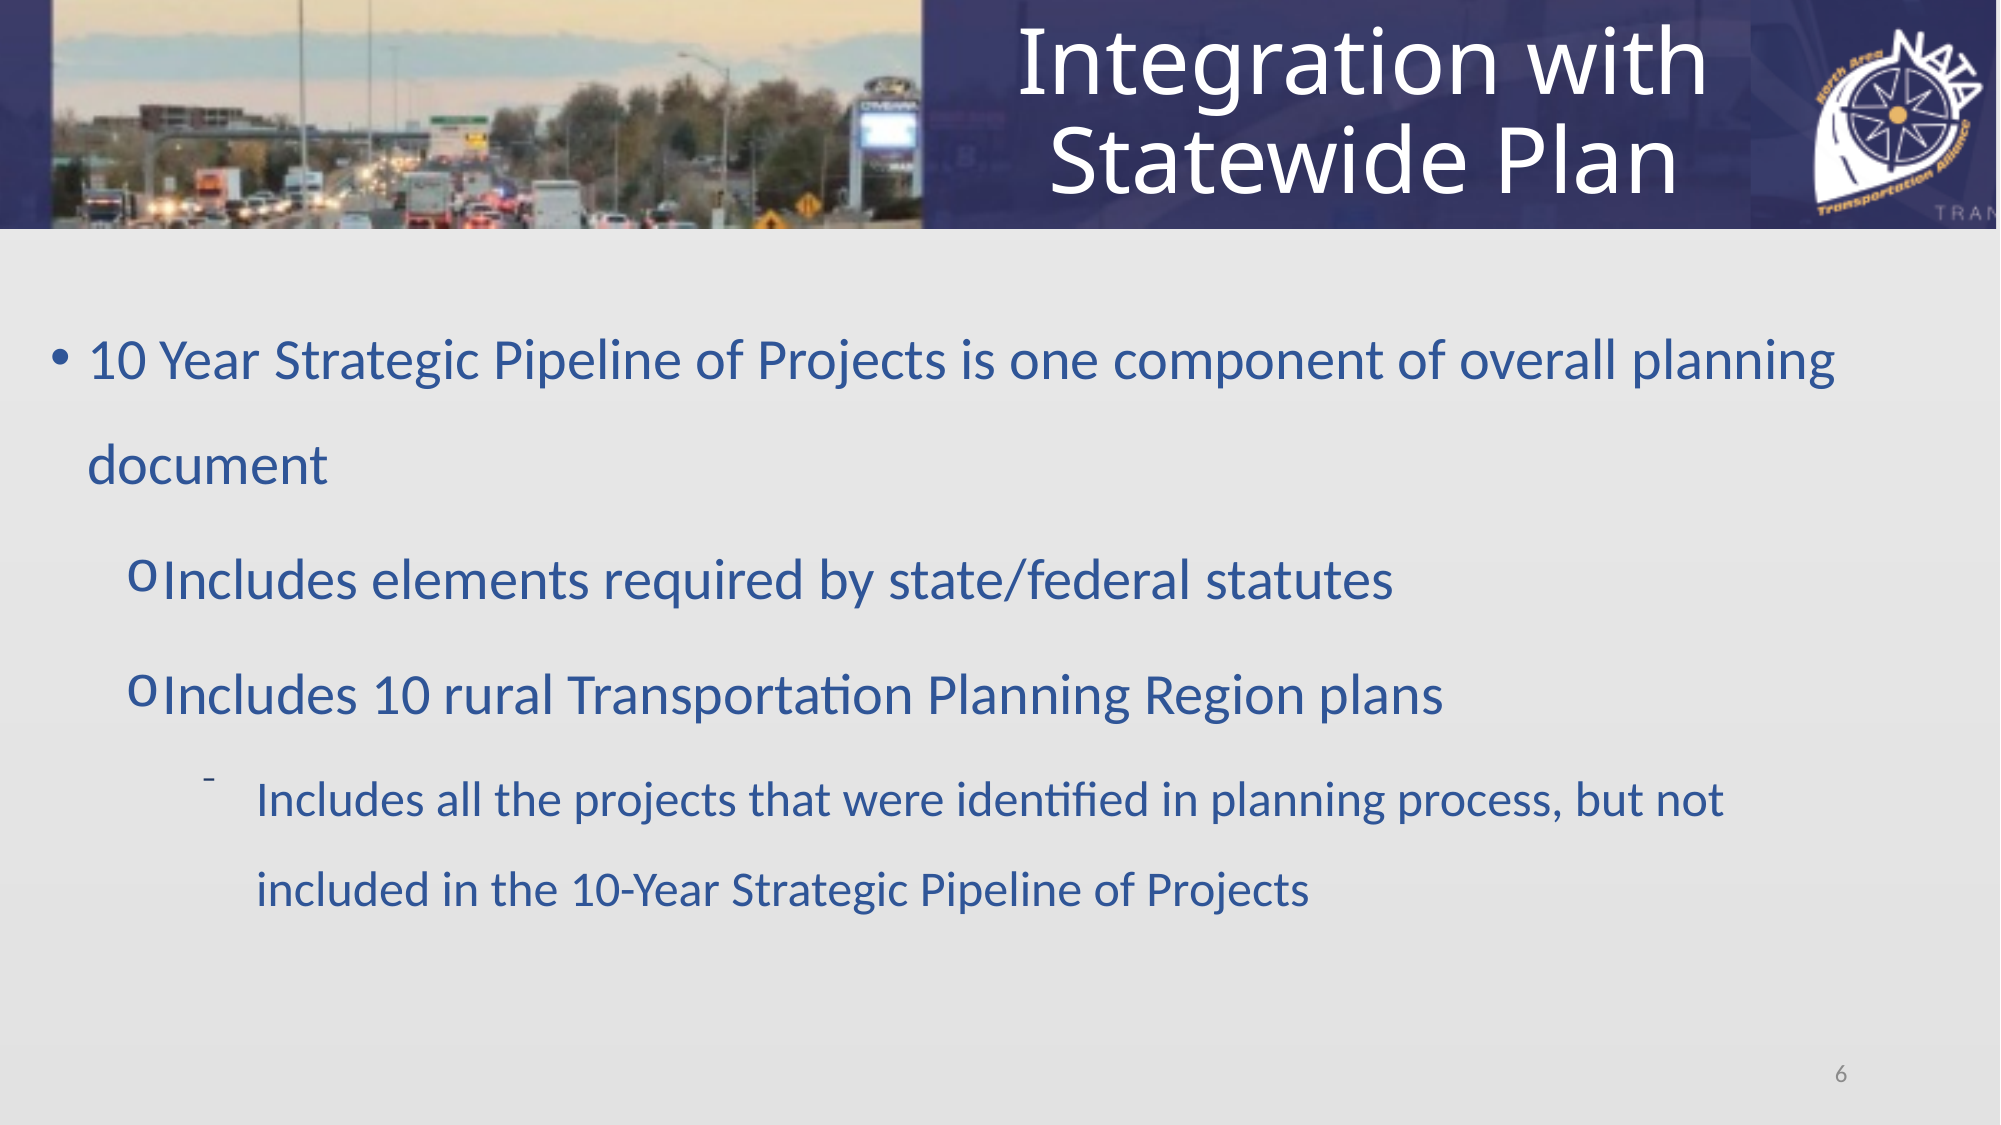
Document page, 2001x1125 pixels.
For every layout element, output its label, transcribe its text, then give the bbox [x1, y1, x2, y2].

slide_number 6 [1412, 1042, 1863, 1103]
list 10 Year Strategic Pipeline of Projects is one component of overall planning document Includes elements required by state/federal statutes Includes 10 rural Transportation Planning Region plans Includes all the projects that were identified in planning process, but not included in the 10-Year Strategic Pipeline of Projects [34, 278, 1917, 1065]
picture [0, 0, 1997, 229]
title Integration with Statewide Plan [922, 5, 1808, 223]
